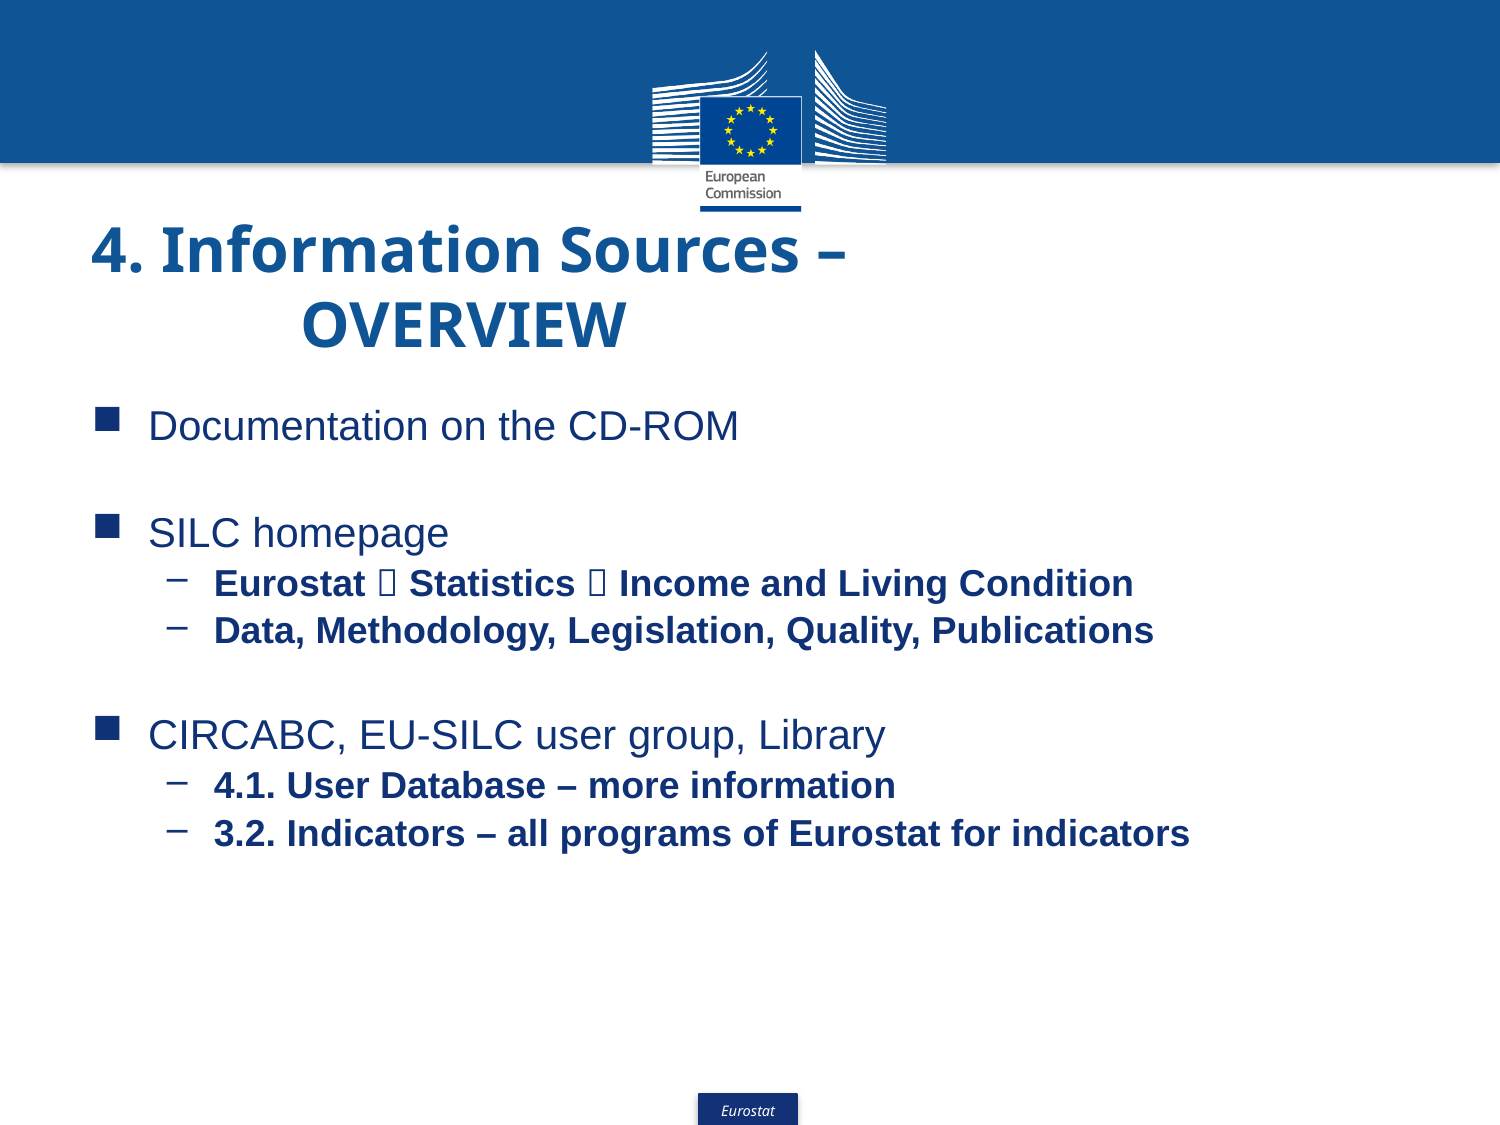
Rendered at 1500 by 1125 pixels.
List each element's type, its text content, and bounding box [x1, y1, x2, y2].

title 4. Information Sources – OVERVIEW [76, 208, 1483, 362]
list Documentation on the CD-ROM SILC homepage Eurostat  Statistics  Income and Living Condition Data, Methodology, Legislation, Quality, Publications CIRCABC, EU-SILC user group, Library 4.1. User Database – more information 3.2. Indicators – all programs of Eurostat for indicators [76, 397, 1447, 1094]
